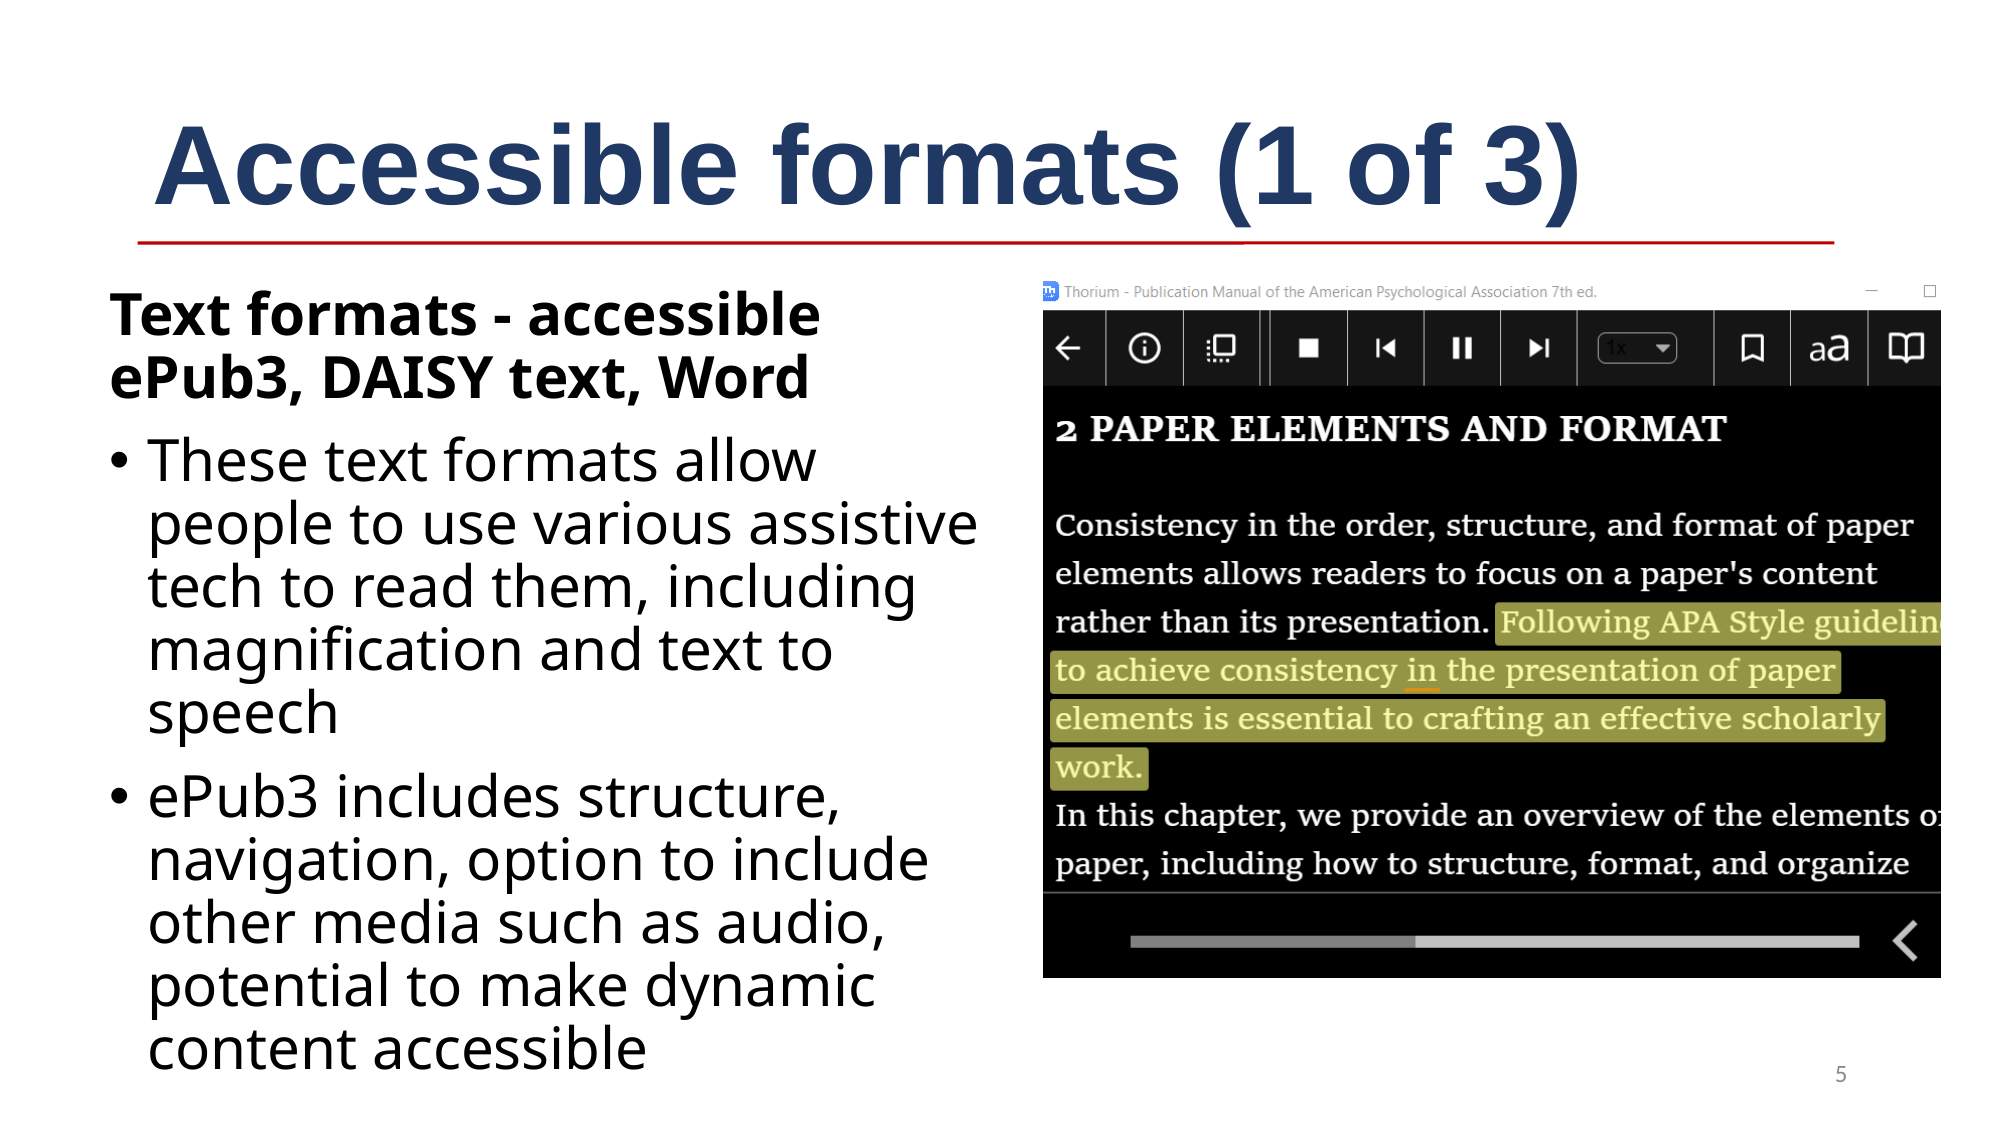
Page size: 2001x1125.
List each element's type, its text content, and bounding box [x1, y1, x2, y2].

slide_number 5 [1412, 1042, 1863, 1103]
title Accessible formats (1 of 3) [137, 59, 1863, 278]
list Text formats - accessible ePub3, DAISY text, Word These text formats allow people to use various assistive tech to read them, including magnification and text to speech ePub3 includes structure, navigation, option to include other media such as audio, potential to make dynamic content accessible [94, 277, 1000, 1043]
picture [1042, 277, 1941, 978]
